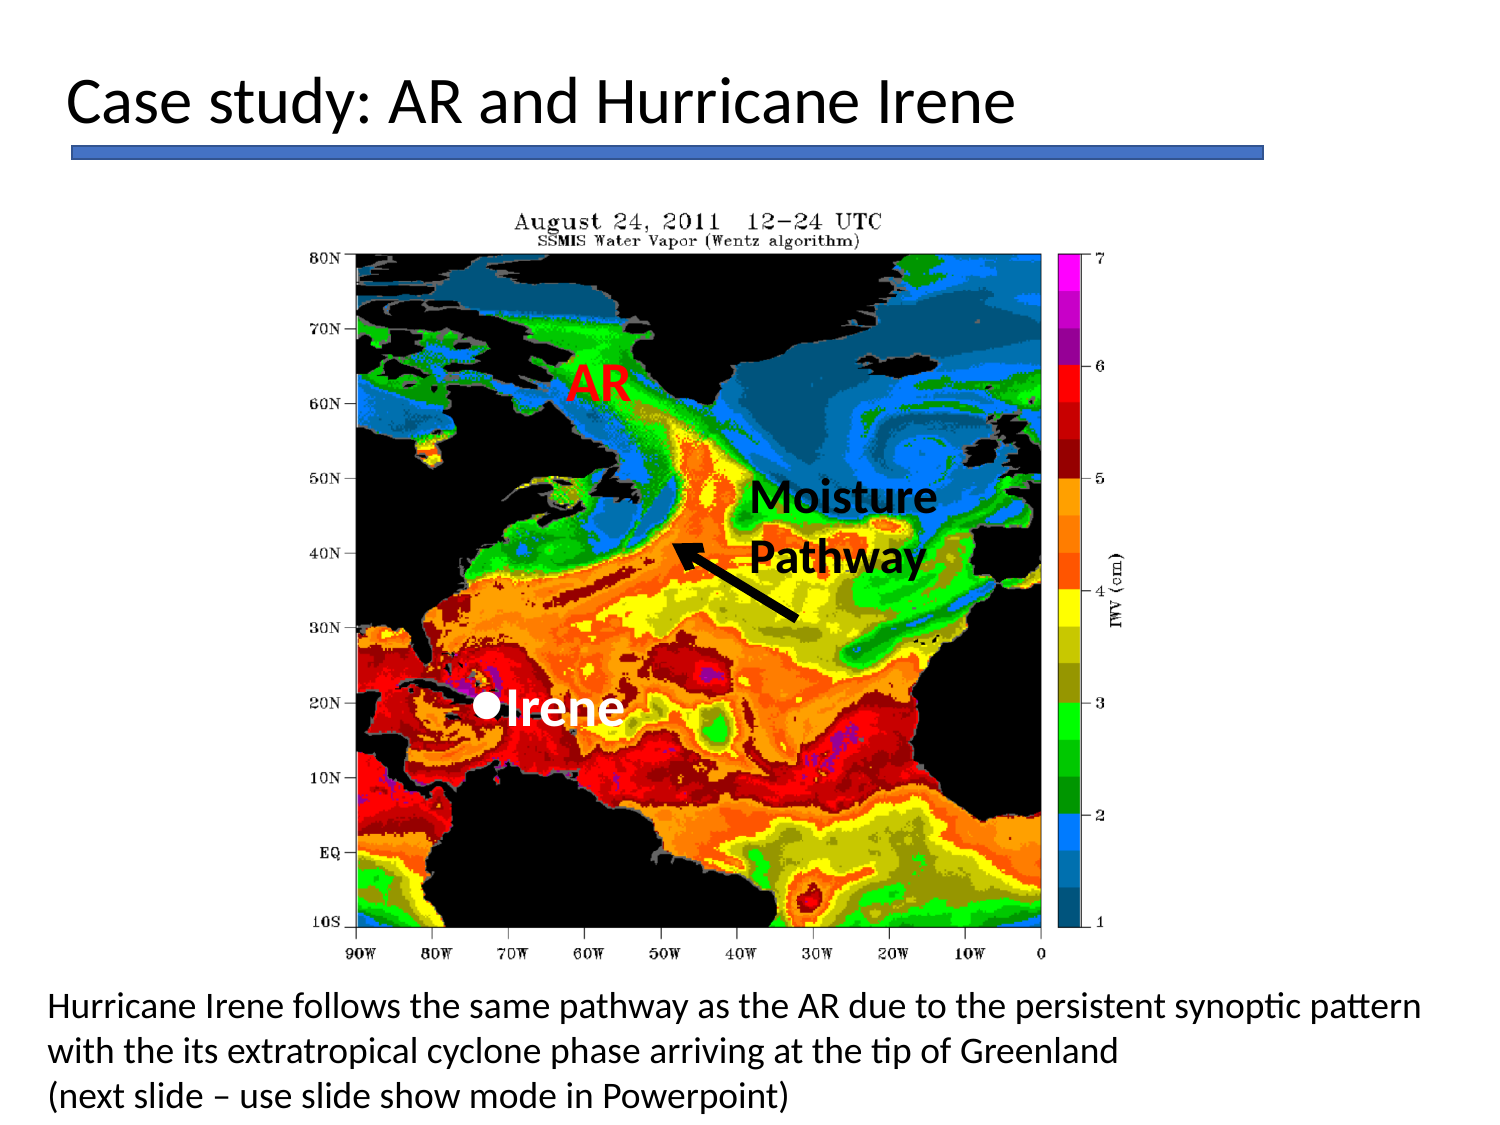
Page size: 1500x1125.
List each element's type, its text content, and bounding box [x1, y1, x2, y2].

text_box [671, 543, 797, 620]
text_box Case study: AR and Hurricane Irene [51, 49, 1263, 145]
text_box Hurricane Irene follows the same pathway as the AR due to the persistent synoptic pattern with the its extratropical cyclone phase arriving at the tip of Greenland (next slide – use slide show mode in Powerpoint) [32, 973, 1488, 1124]
text_box [71, 145, 1264, 160]
picture [304, 206, 1129, 980]
